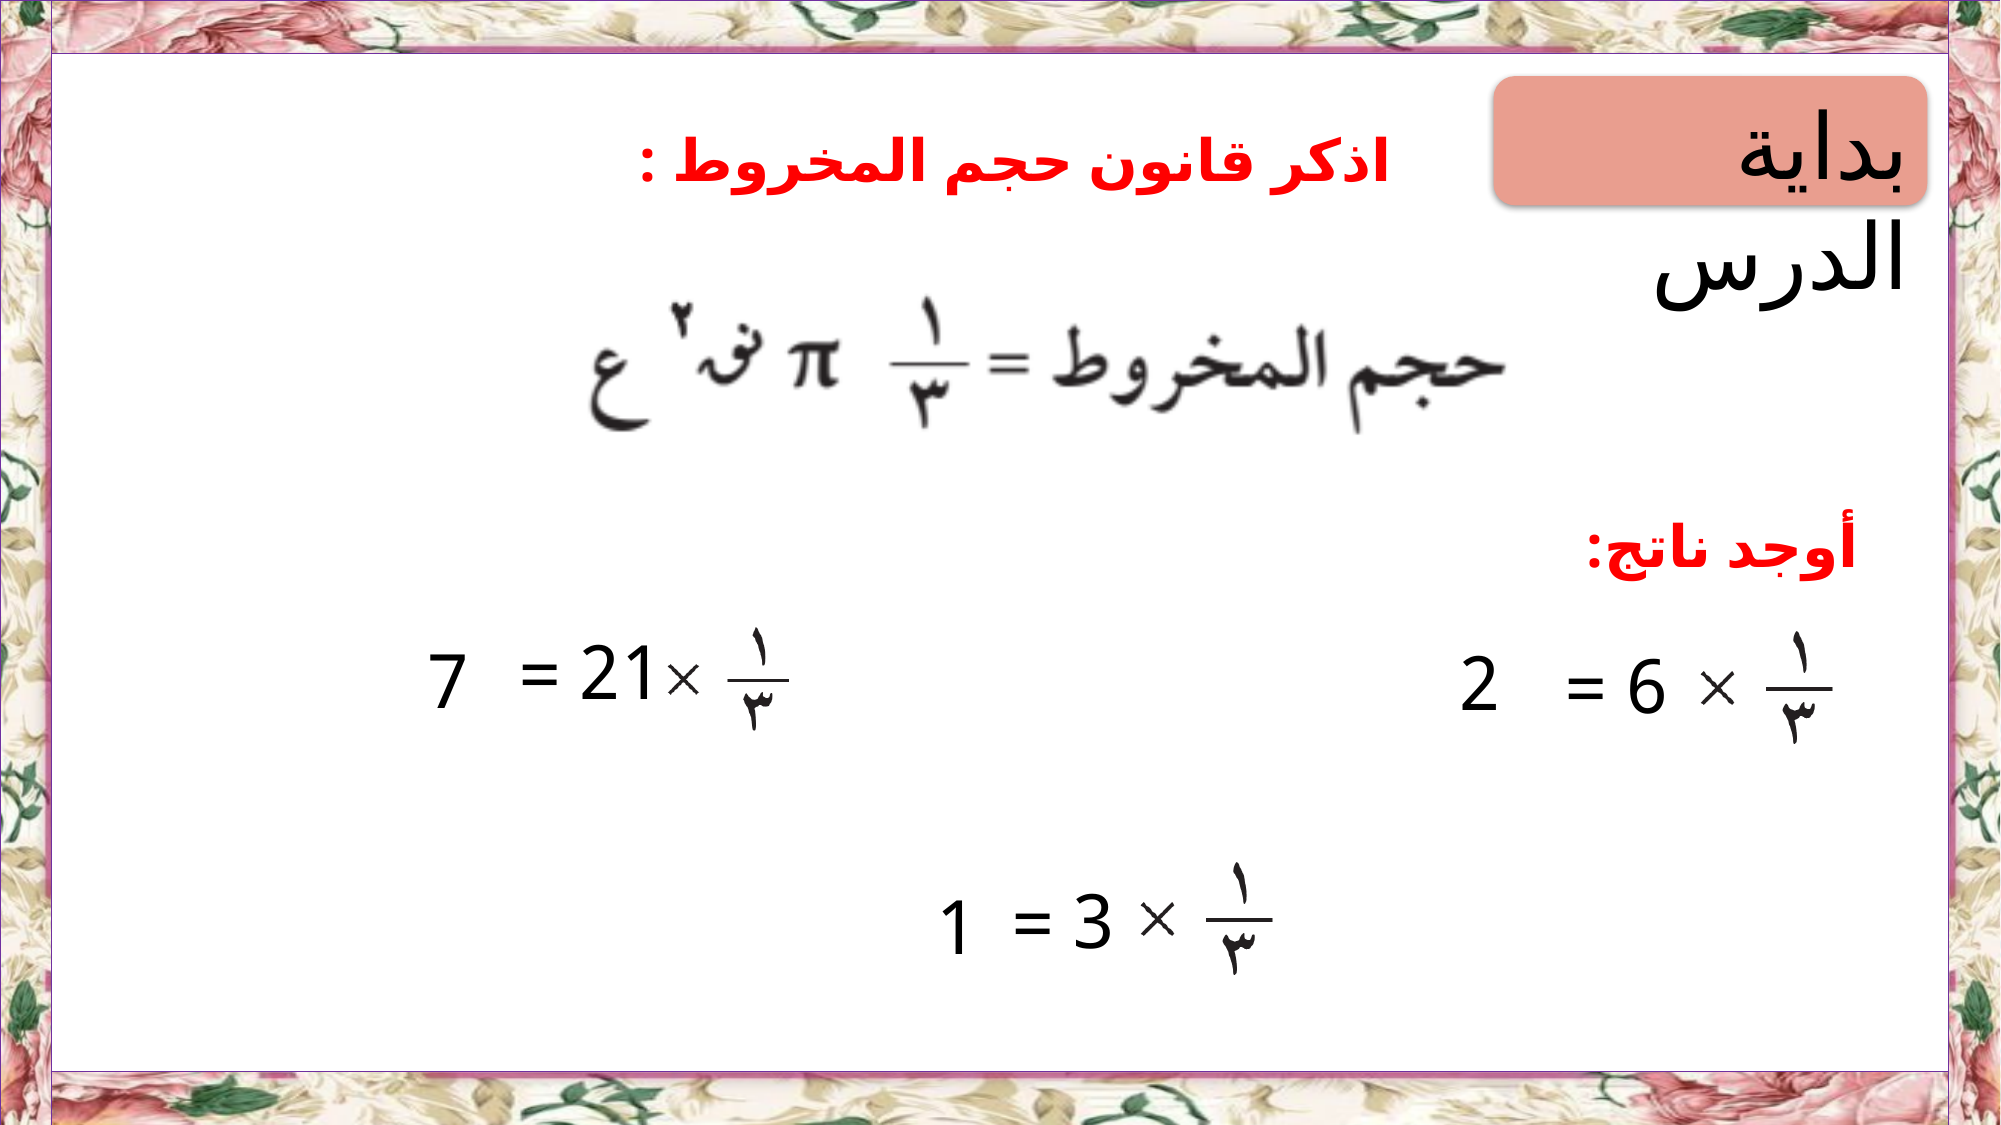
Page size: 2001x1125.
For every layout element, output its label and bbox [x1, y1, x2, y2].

picture [657, 607, 794, 735]
text_box [0, 0, 2000, 1125]
picture [1689, 609, 1838, 748]
picture [1129, 840, 1278, 979]
text_box [1493, 75, 1928, 207]
picture [547, 276, 1524, 451]
